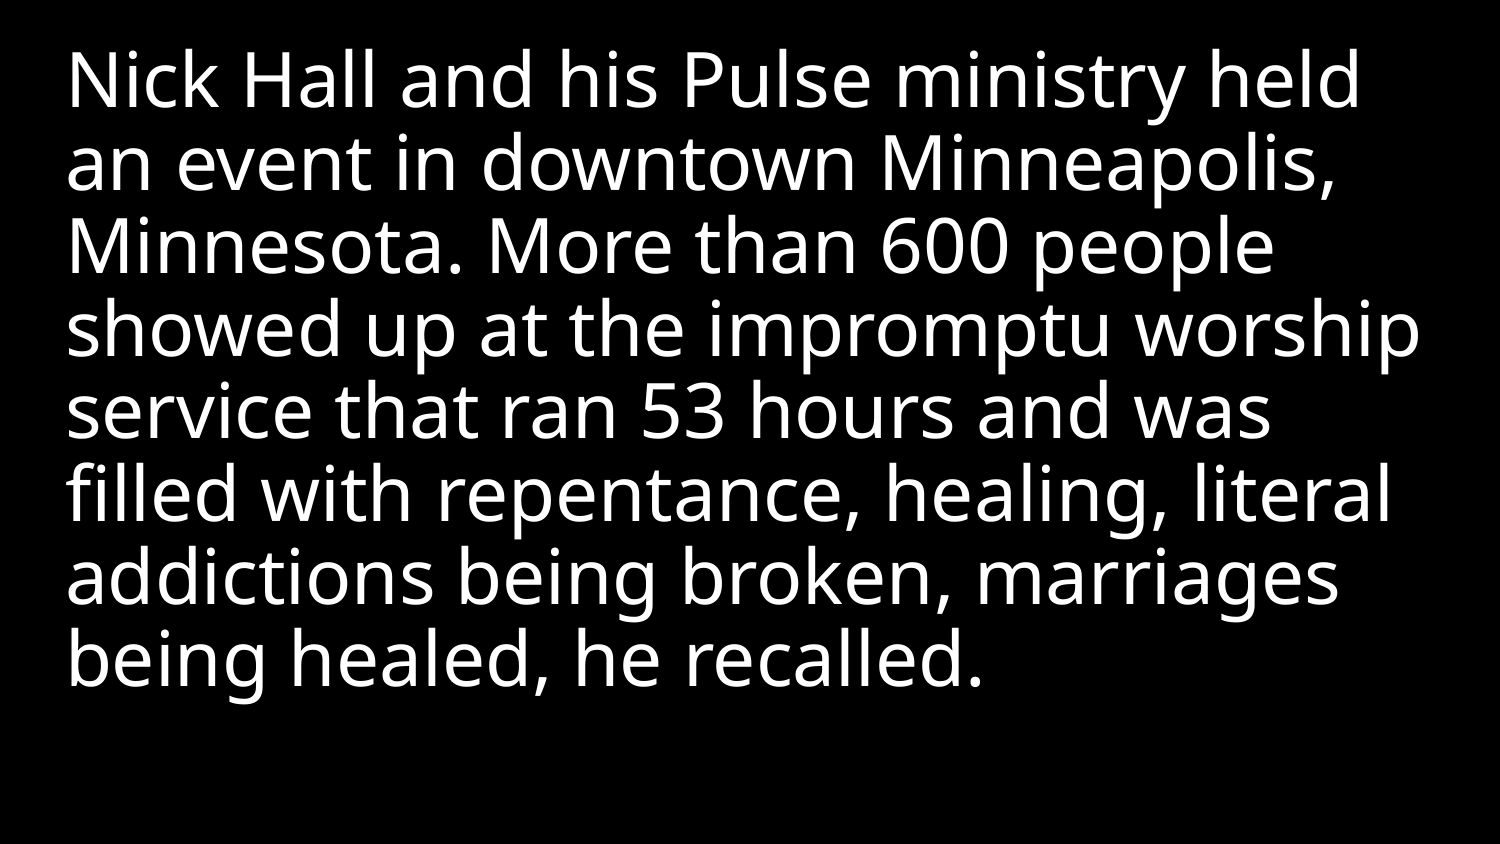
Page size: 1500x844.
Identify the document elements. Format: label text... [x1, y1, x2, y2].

subtitle Nick Hall and his Pulse ministry held an event in downtown Minneapolis, Minnesota. More than 600 people showed up at the impromptu worship service that ran 53 hours and was filled with repentance, healing, literal addictions being broken, marriages being healed, he recalled. [50, 34, 1450, 797]
